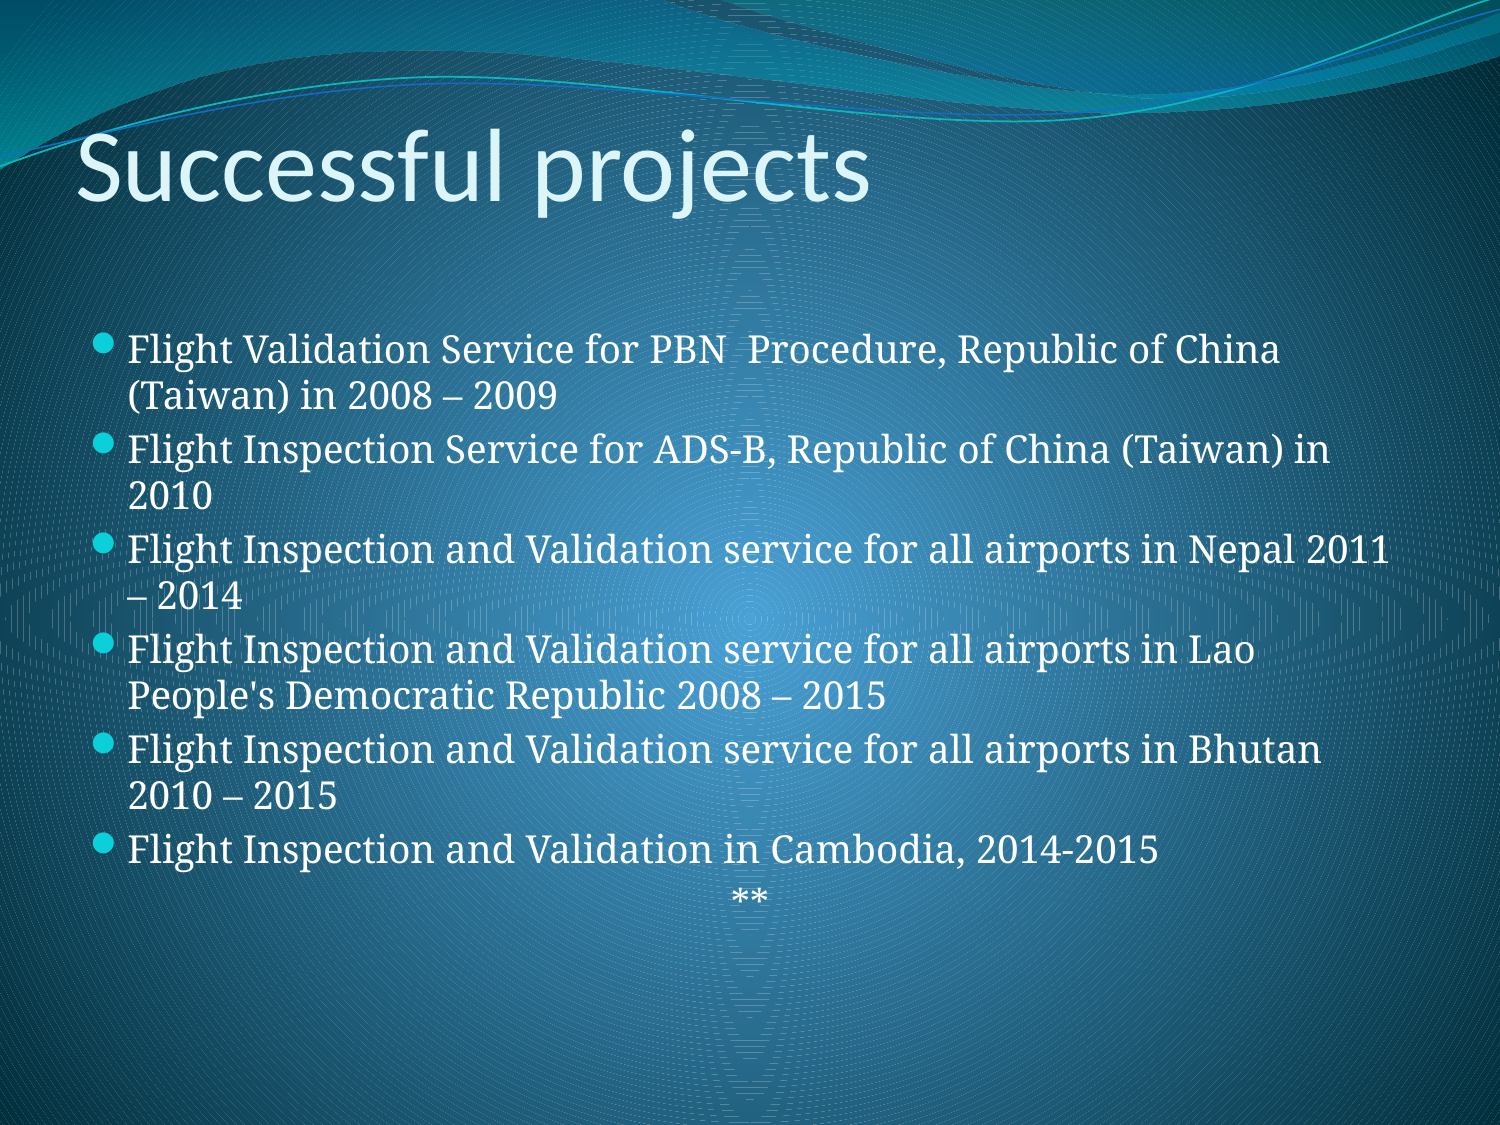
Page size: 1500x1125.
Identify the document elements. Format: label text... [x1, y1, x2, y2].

title Successful projects [75, 58, 1425, 223]
list Flight Validation Service for PBN Procedure, Republic of China (Taiwan) in 2008 – 2009 Flight Inspection Service for ADS-B, Republic of China (Taiwan) in 2010 Flight Inspection and Validation service for all airports in Nepal 2011 – 2014 Flight Inspection and Validation service for all airports in Lao People's Democratic Republic 2008 – 2015 Flight Inspection and Validation service for all airports in Bhutan 2010 – 2015 Flight Inspection and Validation in Cambodia, 2014-2015 ** [75, 317, 1425, 938]
